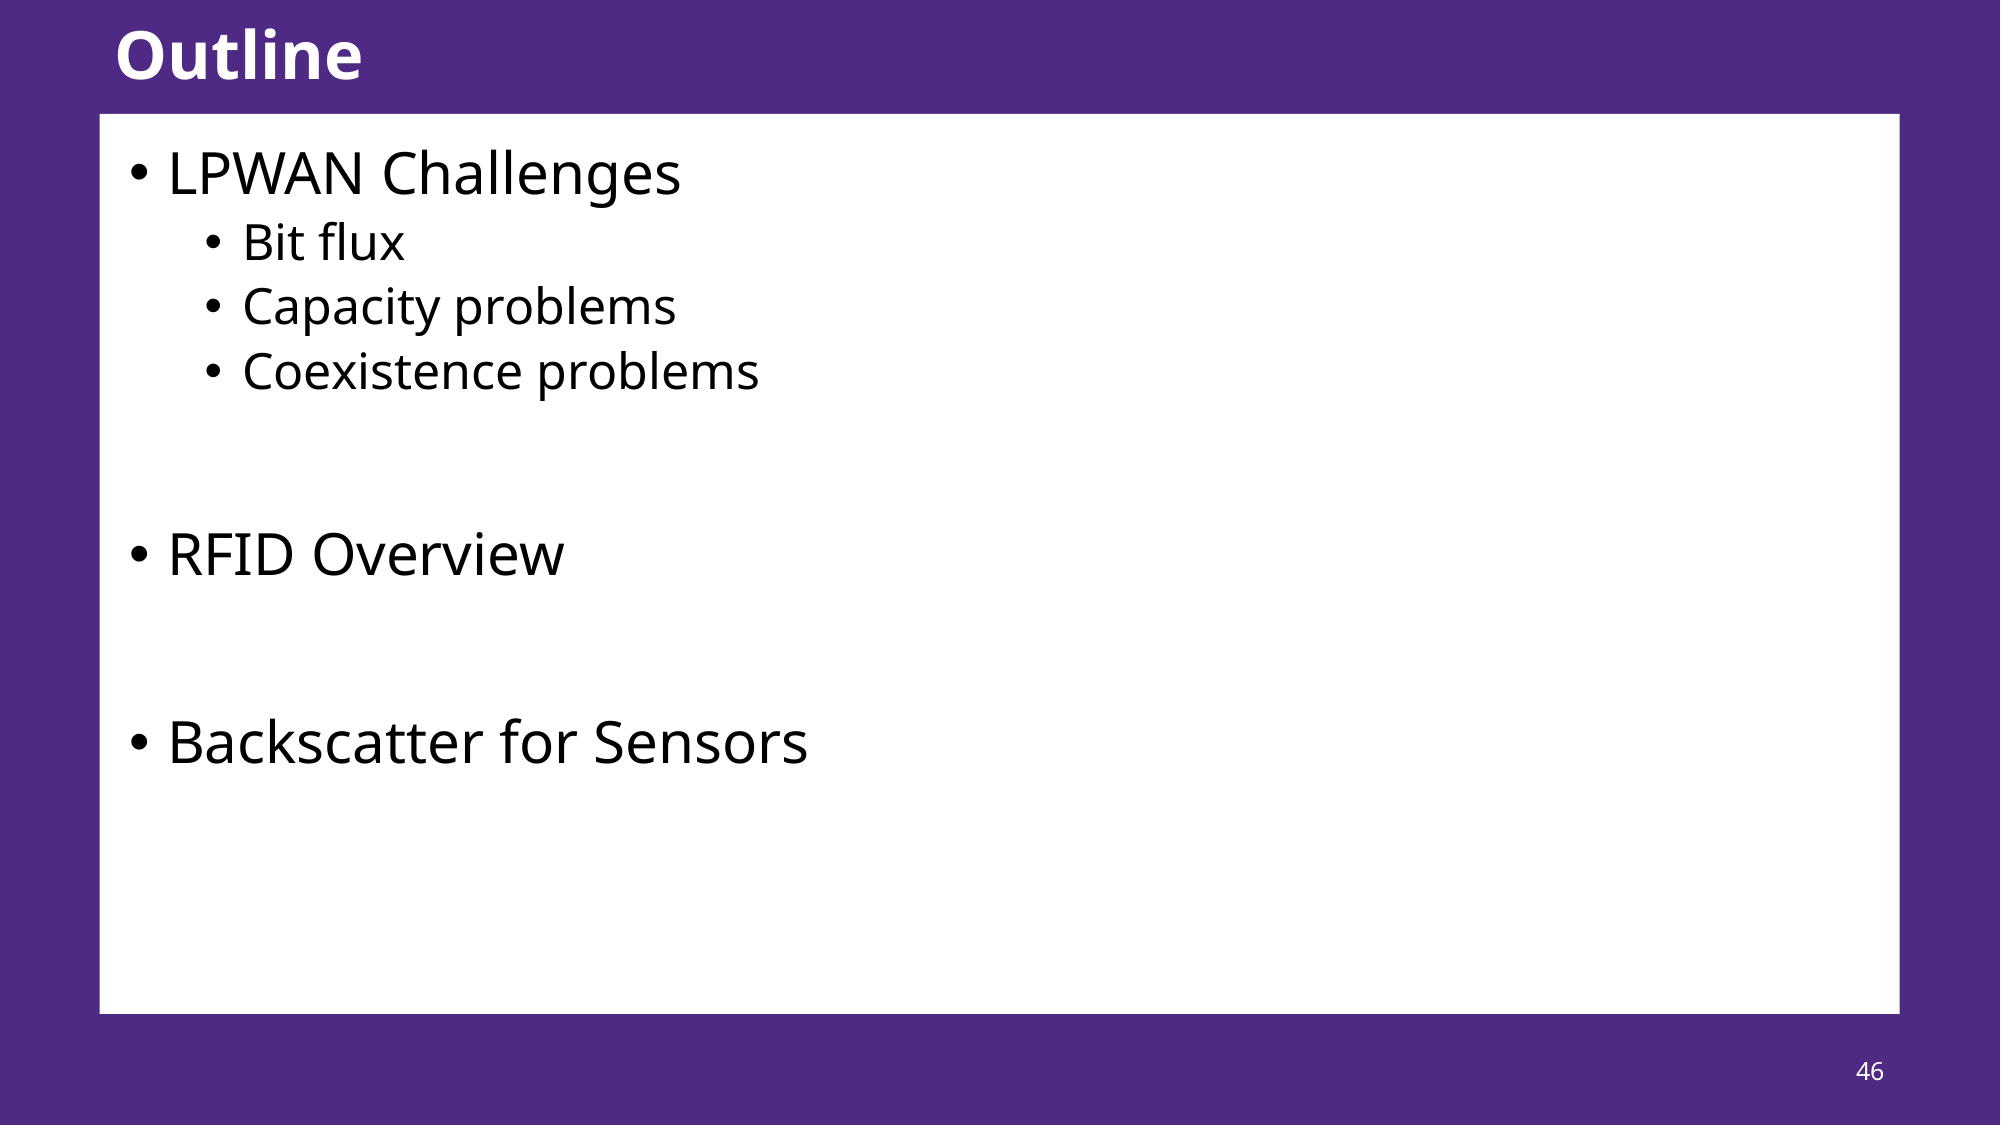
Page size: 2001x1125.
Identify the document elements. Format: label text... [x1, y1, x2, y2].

list LPWAN Challenges Bit flux Capacity problems Coexistence problems RFID Overview Backscatter for Sensors [99, 114, 1900, 1014]
title Outline [99, 1, 1900, 114]
slide_number 46 [1749, 1042, 1900, 1103]
